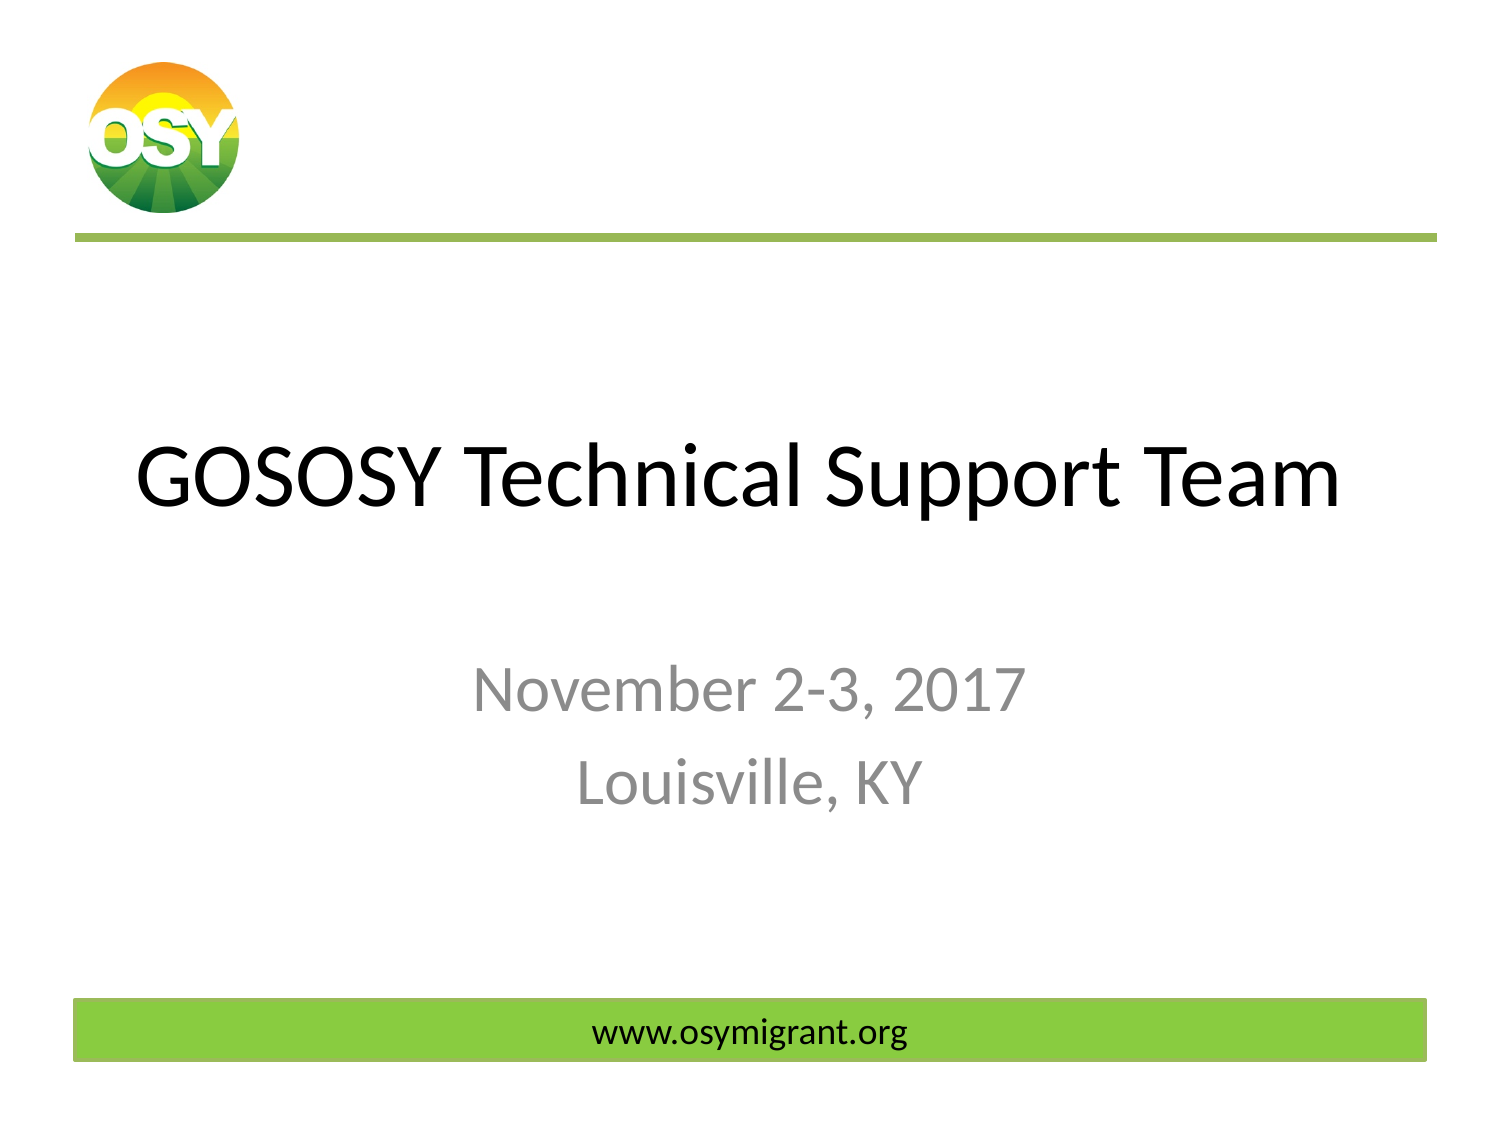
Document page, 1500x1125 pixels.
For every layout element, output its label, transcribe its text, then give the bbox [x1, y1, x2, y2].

subtitle November 2-3, 2017 Louisville, KY [225, 637, 1275, 925]
title GOSOSY Technical Support Team [112, 349, 1388, 591]
picture [87, 62, 240, 213]
text_box www.osymigrant.org [73, 998, 1427, 1062]
